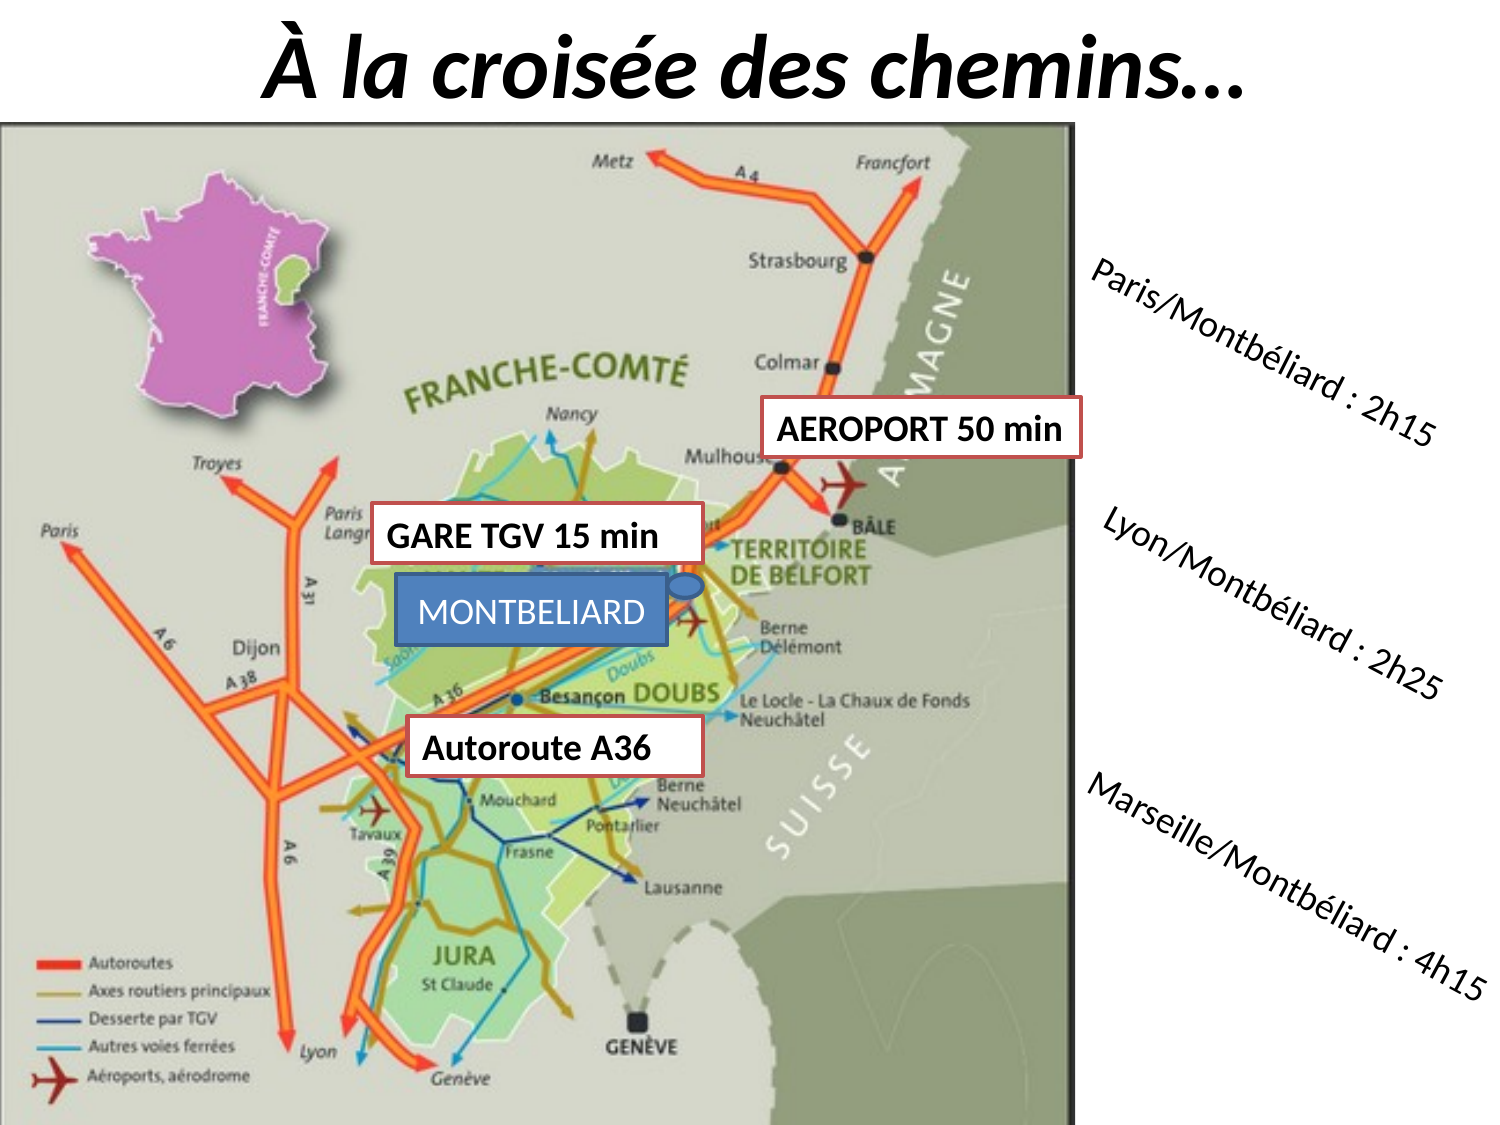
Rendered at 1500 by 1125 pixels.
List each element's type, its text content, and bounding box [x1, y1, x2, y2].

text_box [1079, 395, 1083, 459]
text_box À la croisée des chemins… [135, 0, 1376, 125]
text_box Marseille/Montbéliard : 4h15 [1079, 744, 1500, 1028]
text_box Paris/Montbéliard : 2h15 [1079, 231, 1471, 474]
text_box Lyon/Montbéliard : 2h25 [1081, 479, 1480, 730]
picture [0, 122, 1076, 1125]
